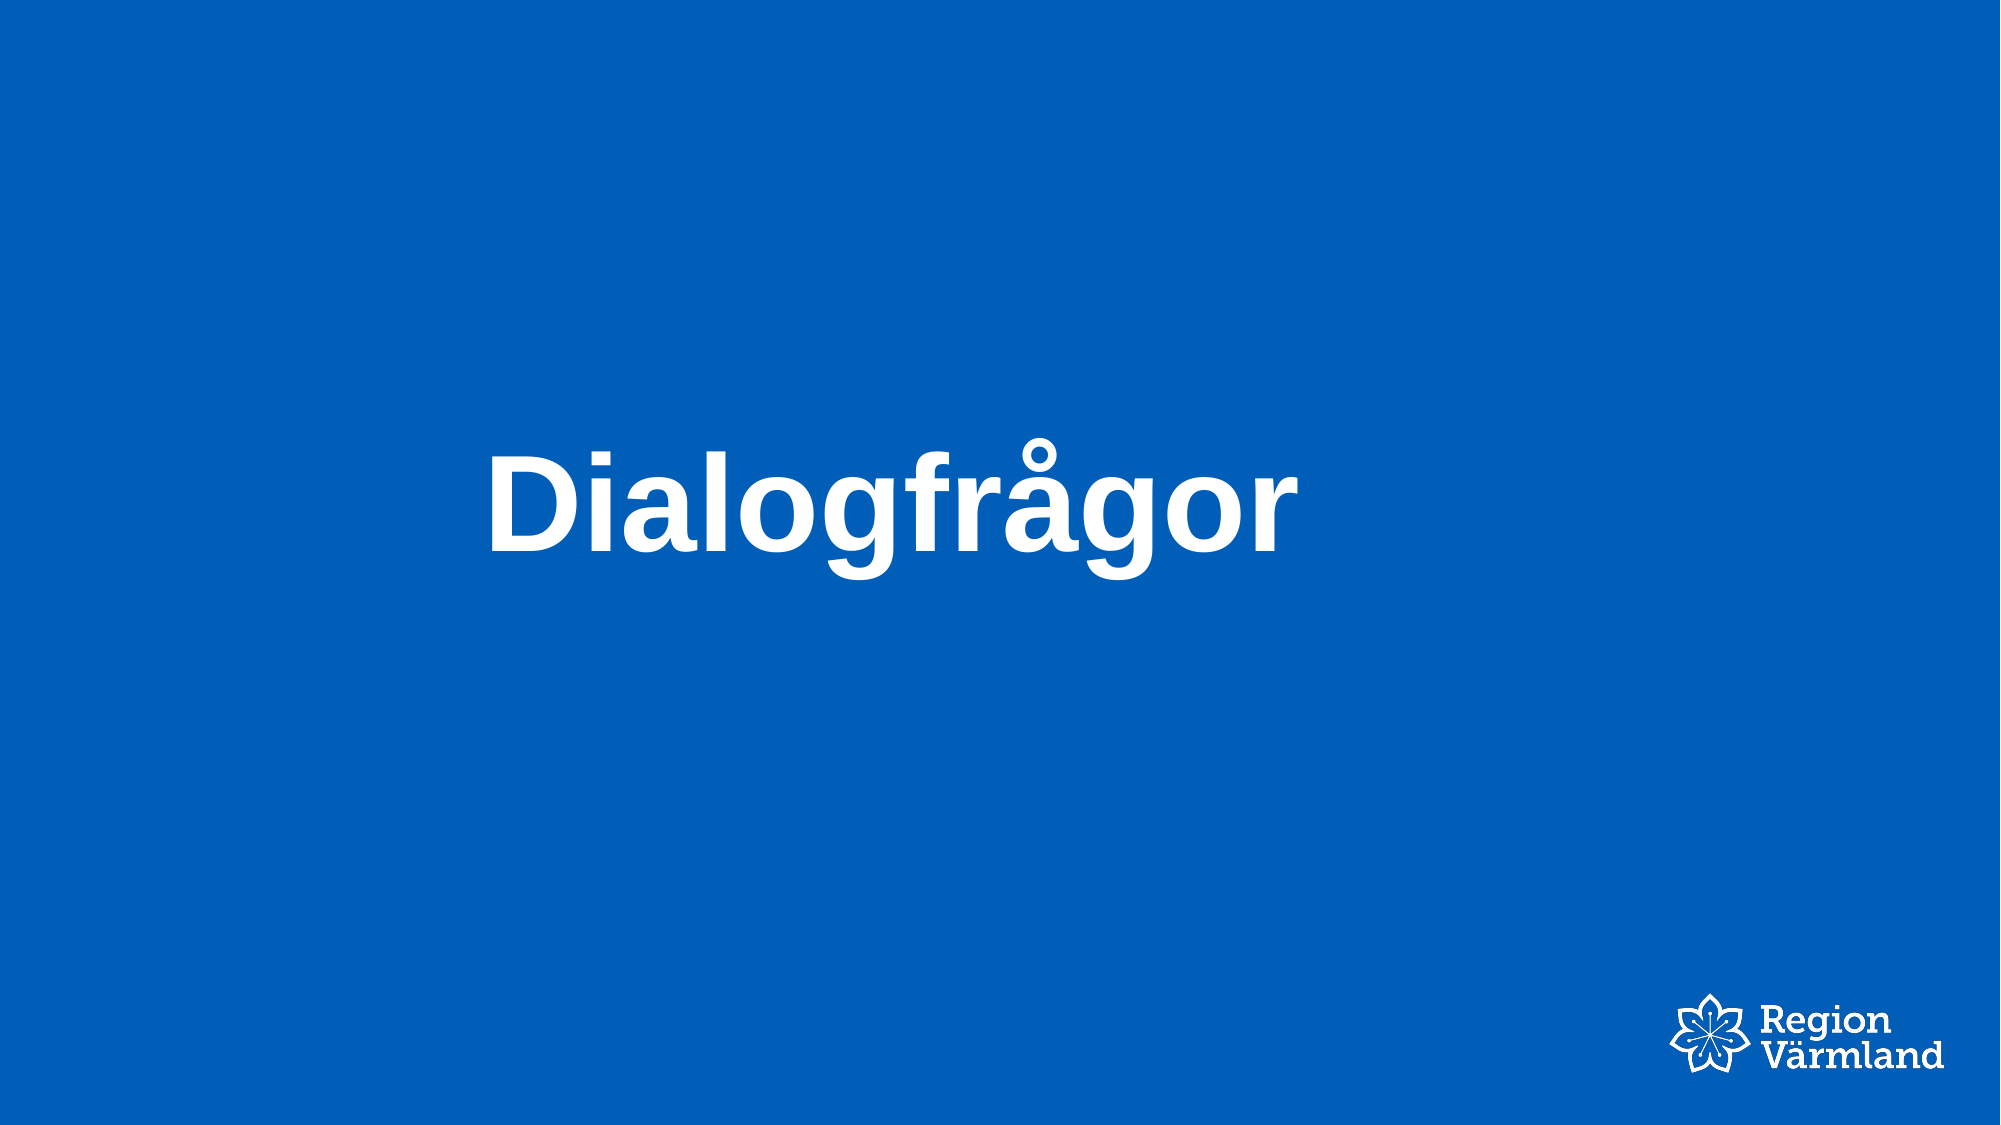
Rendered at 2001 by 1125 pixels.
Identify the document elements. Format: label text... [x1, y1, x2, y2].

picture [1669, 993, 1944, 1073]
title Dialogfrågor [468, 322, 1532, 671]
